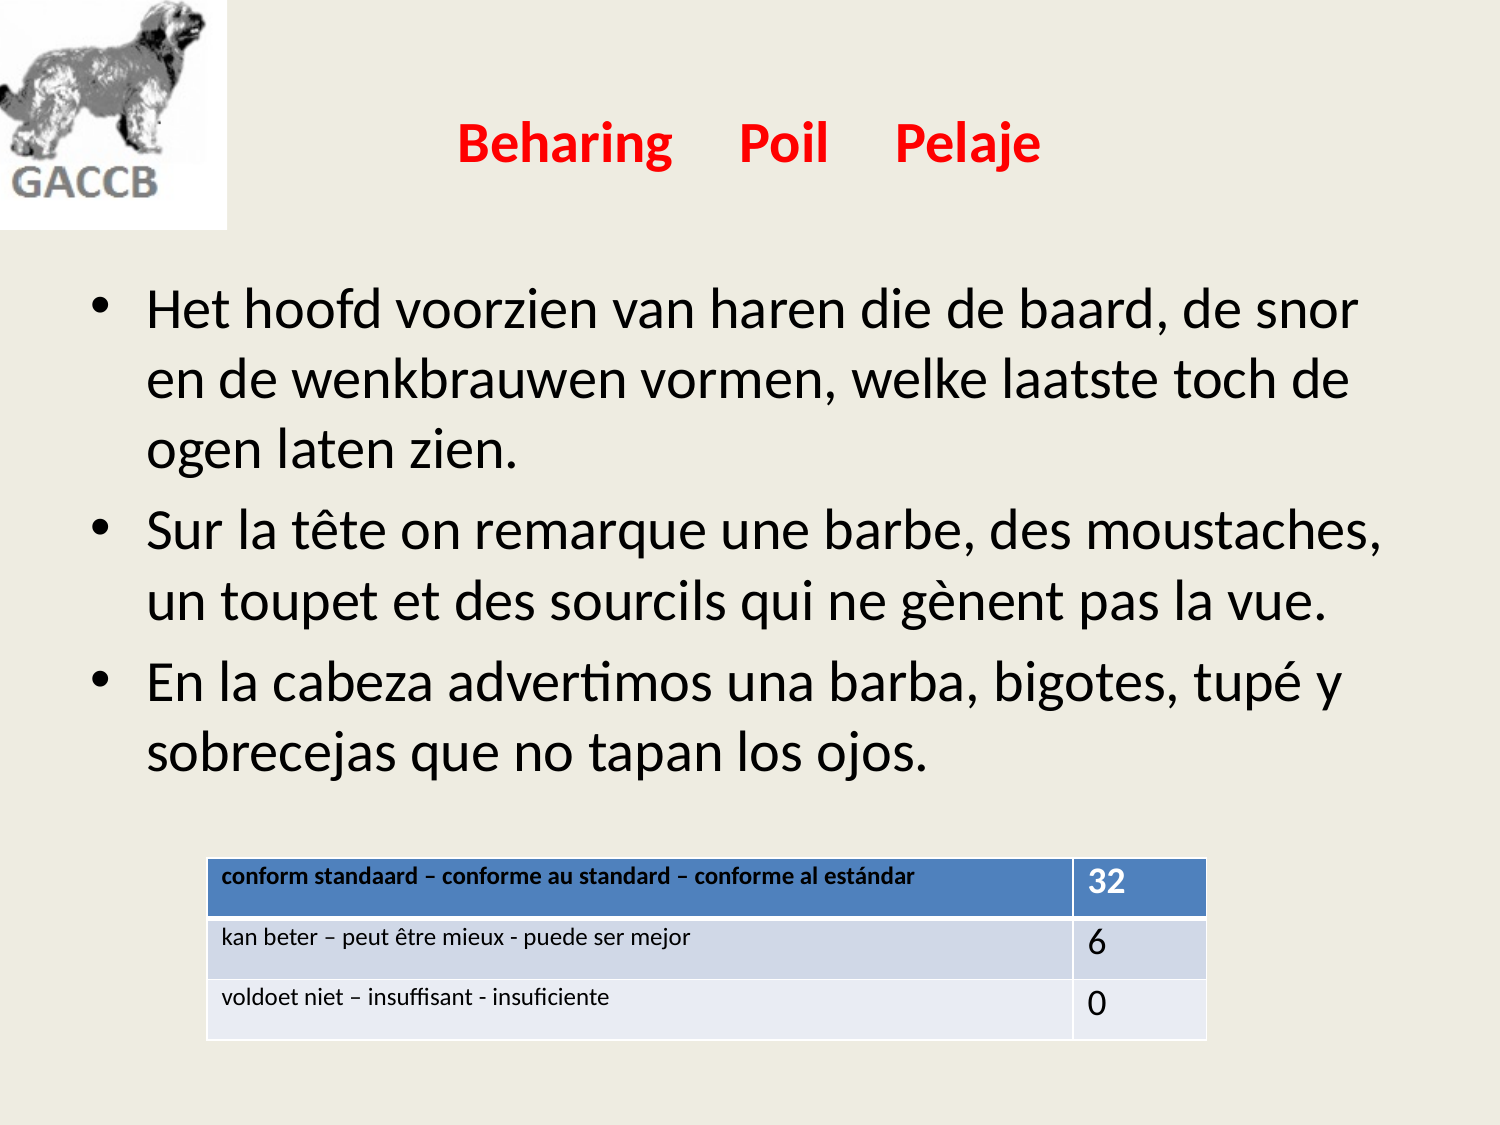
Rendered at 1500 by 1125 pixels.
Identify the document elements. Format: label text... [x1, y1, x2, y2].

table_cell 6 [1074, 921, 1206, 979]
picture [0, 0, 228, 230]
list Het hoofd voorzien van haren die de baard, de snor en de wenkbrauwen vormen, welke laatste toch de ogen laten zien. Sur la tête on remarque une barbe, des moustaches, un toupet et des sourcils qui ne gènent pas la vue. En la cabeza advertimos una barba, bigotes, tupé y sobrecejas que no tapan los ojos. [75, 262, 1425, 1005]
table_header conform standaard – conforme au standard – conforme al estándar [208, 859, 1072, 916]
table_cell voldoet niet – insuffisant - insuficiente [208, 980, 1072, 1039]
table_header 32 [1074, 859, 1206, 916]
table_cell 0 [1074, 980, 1206, 1039]
title Beharing Poil Pelaje [231, 45, 1425, 233]
table_cell kan beter – peut être mieux - puede ser mejor [208, 921, 1072, 979]
